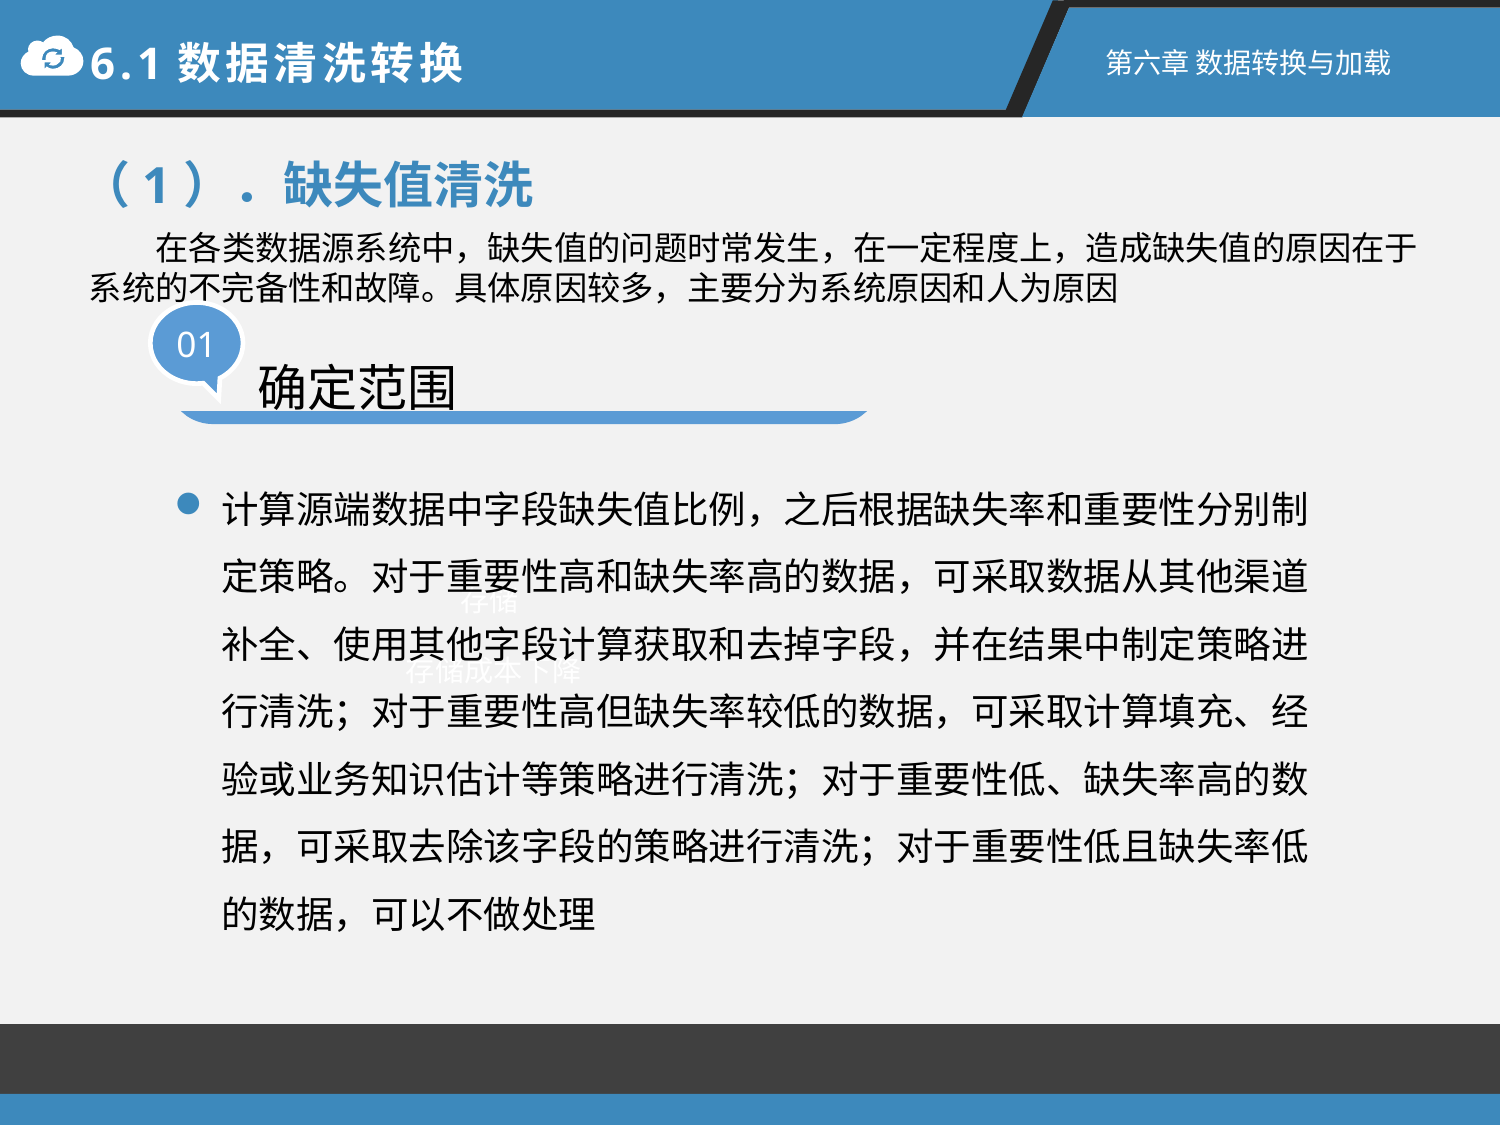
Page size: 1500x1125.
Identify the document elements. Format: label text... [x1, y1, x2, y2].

text_box 在各类数据源系统中，缺失值的问题时常发生，在一定程度上，造成缺失值的原因在于系统的不完备性和故障。具体原因较多，主要分为系统原因和人为原因 [74, 219, 1438, 315]
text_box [0, 0, 1500, 118]
text_box （1）．缺失值清洗 [65, 145, 548, 221]
text_box [0, 1093, 1500, 1125]
text_box [0, 1023, 1500, 1093]
text_box 计算源端数据中字段缺失值比例，之后根据缺失率和重要性分别制定策略。对于重要性高和缺失率高的数据，可采取数据从其他渠道补全、使用其他字段计算获取和去掉字段，并在结果中制定策略进行清洗；对于重要性高但缺失率较低的数据，可采取计算填充、经验或业务知识估计等策略进行清洗；对于重要性低、缺失率高的数据，可采取去除该字段的策略进行清洗；对于重要性低且缺失率低的数据，可以不做处理 [159, 368, 1341, 996]
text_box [150, 302, 882, 426]
